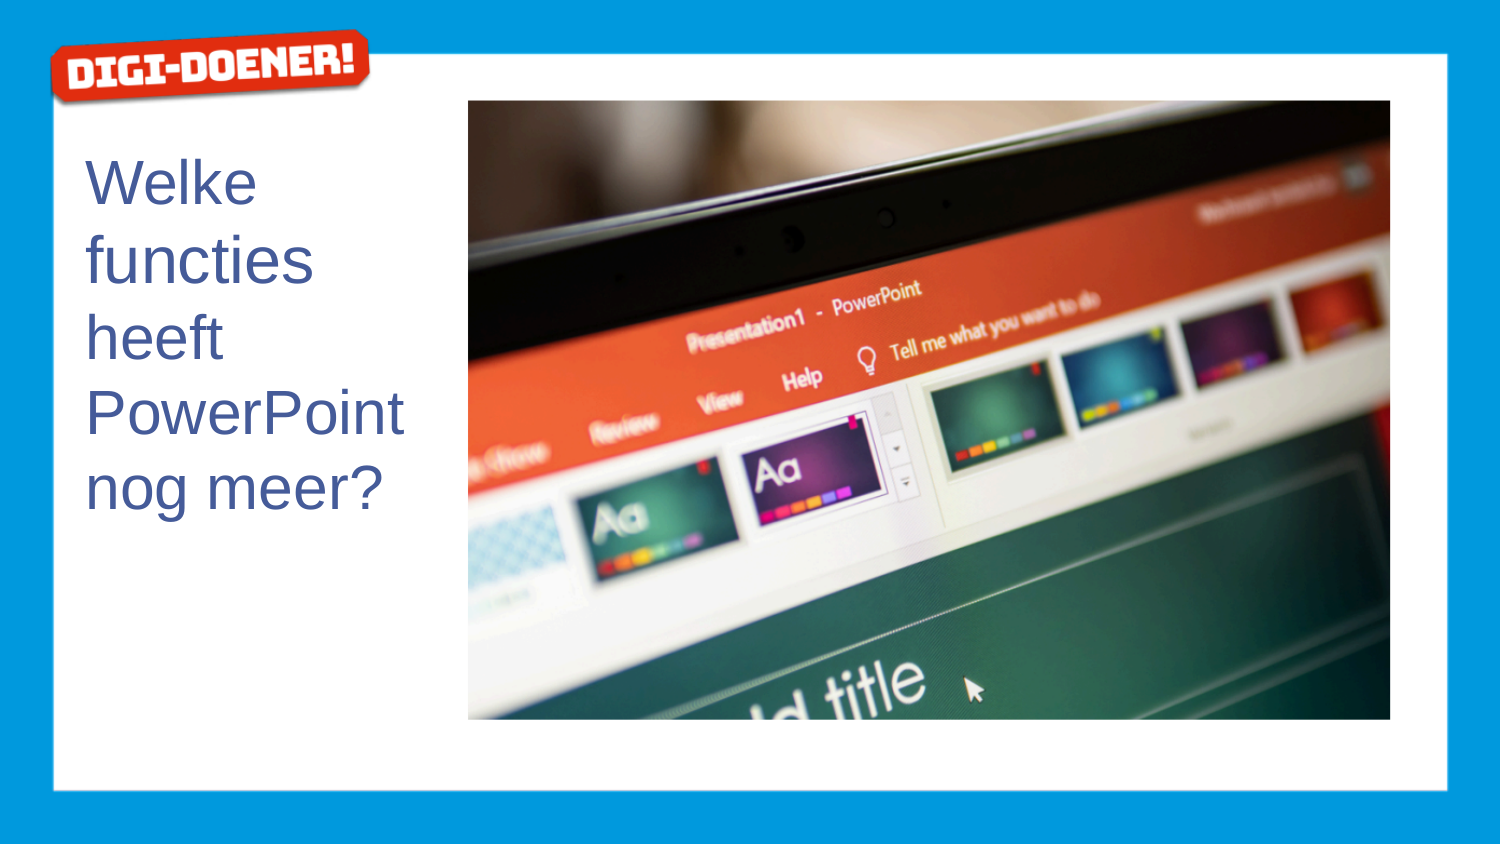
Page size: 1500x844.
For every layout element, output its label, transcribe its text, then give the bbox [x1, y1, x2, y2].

text_box Welke functies heeft PowerPoint nog meer? [70, 127, 458, 717]
picture [51, 30, 1448, 791]
